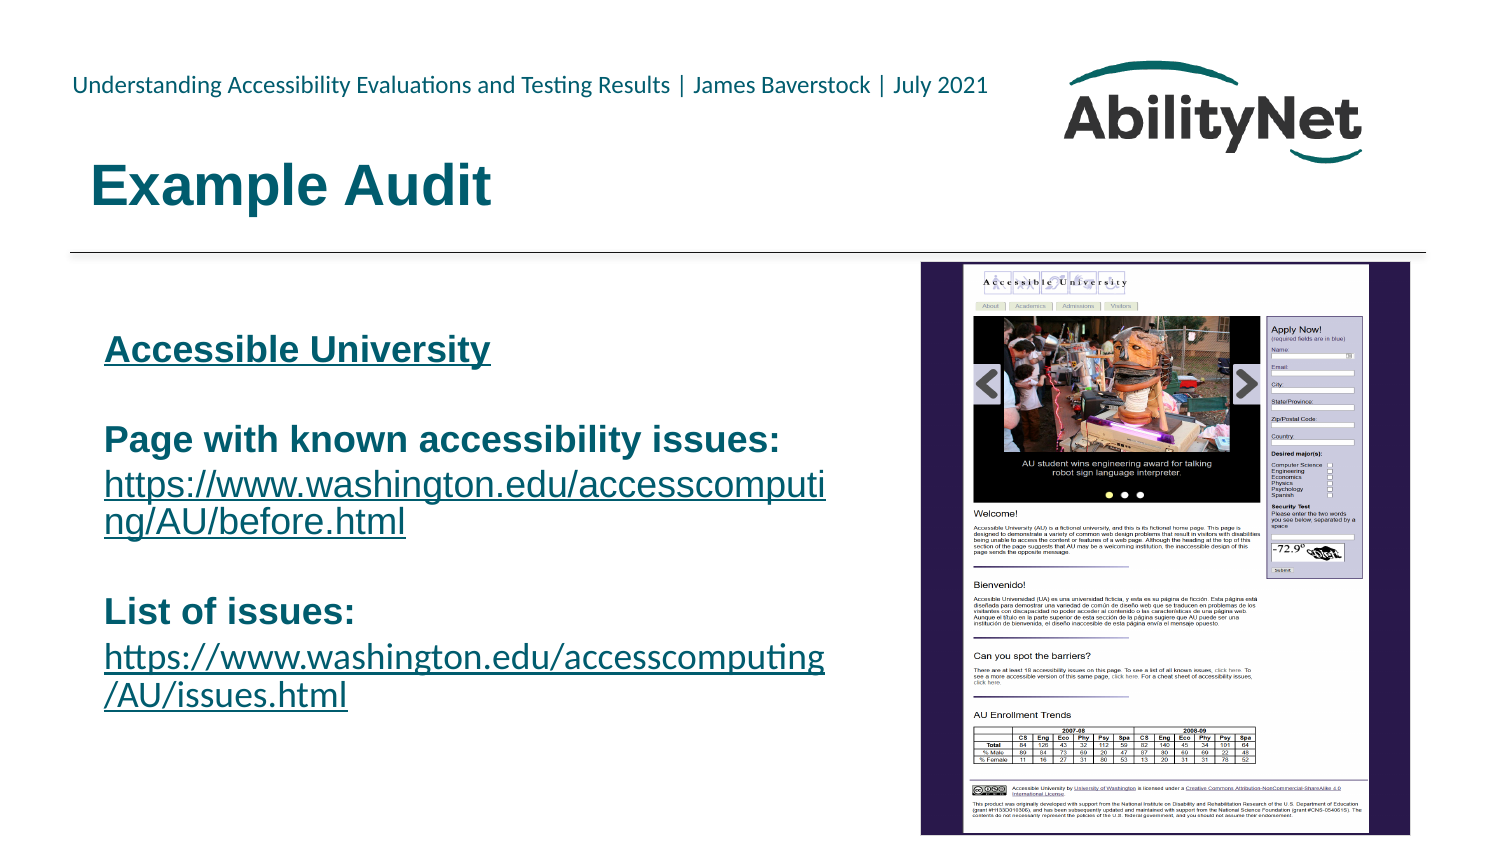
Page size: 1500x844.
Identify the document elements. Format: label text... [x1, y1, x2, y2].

picture [1020, 17, 1403, 93]
text_box Accessible University Page with known accessibility issues: https://www.washington.edu/accesscomputing/AU/before.html List of issues: https://www.washington.edu/accesscomputing/AU/issues.html [89, 317, 845, 648]
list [920, 261, 1411, 836]
title Example Audit [75, 93, 1425, 226]
